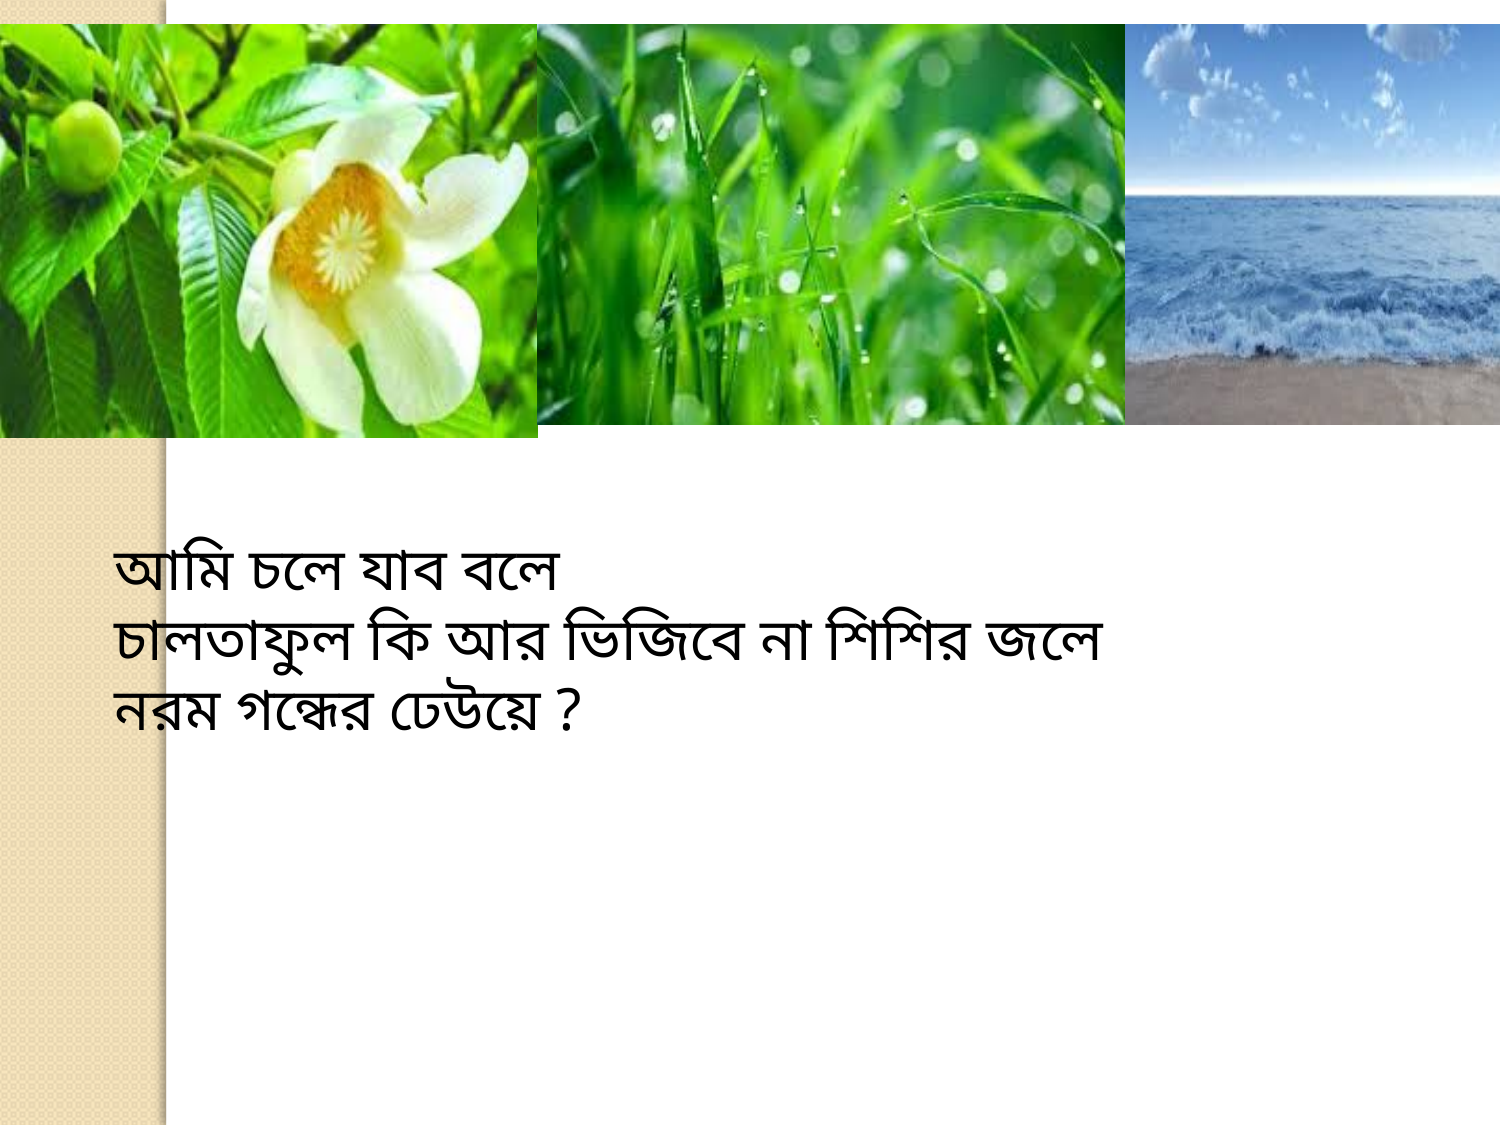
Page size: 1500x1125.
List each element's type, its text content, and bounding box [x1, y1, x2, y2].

text_box আমি চলে যাব বলে চালতাফুল কি আর ভিজিবে না শিশির জলে নরম গন্ধের ঢেউয়ে ? [99, 525, 1338, 795]
picture [0, 24, 1500, 438]
